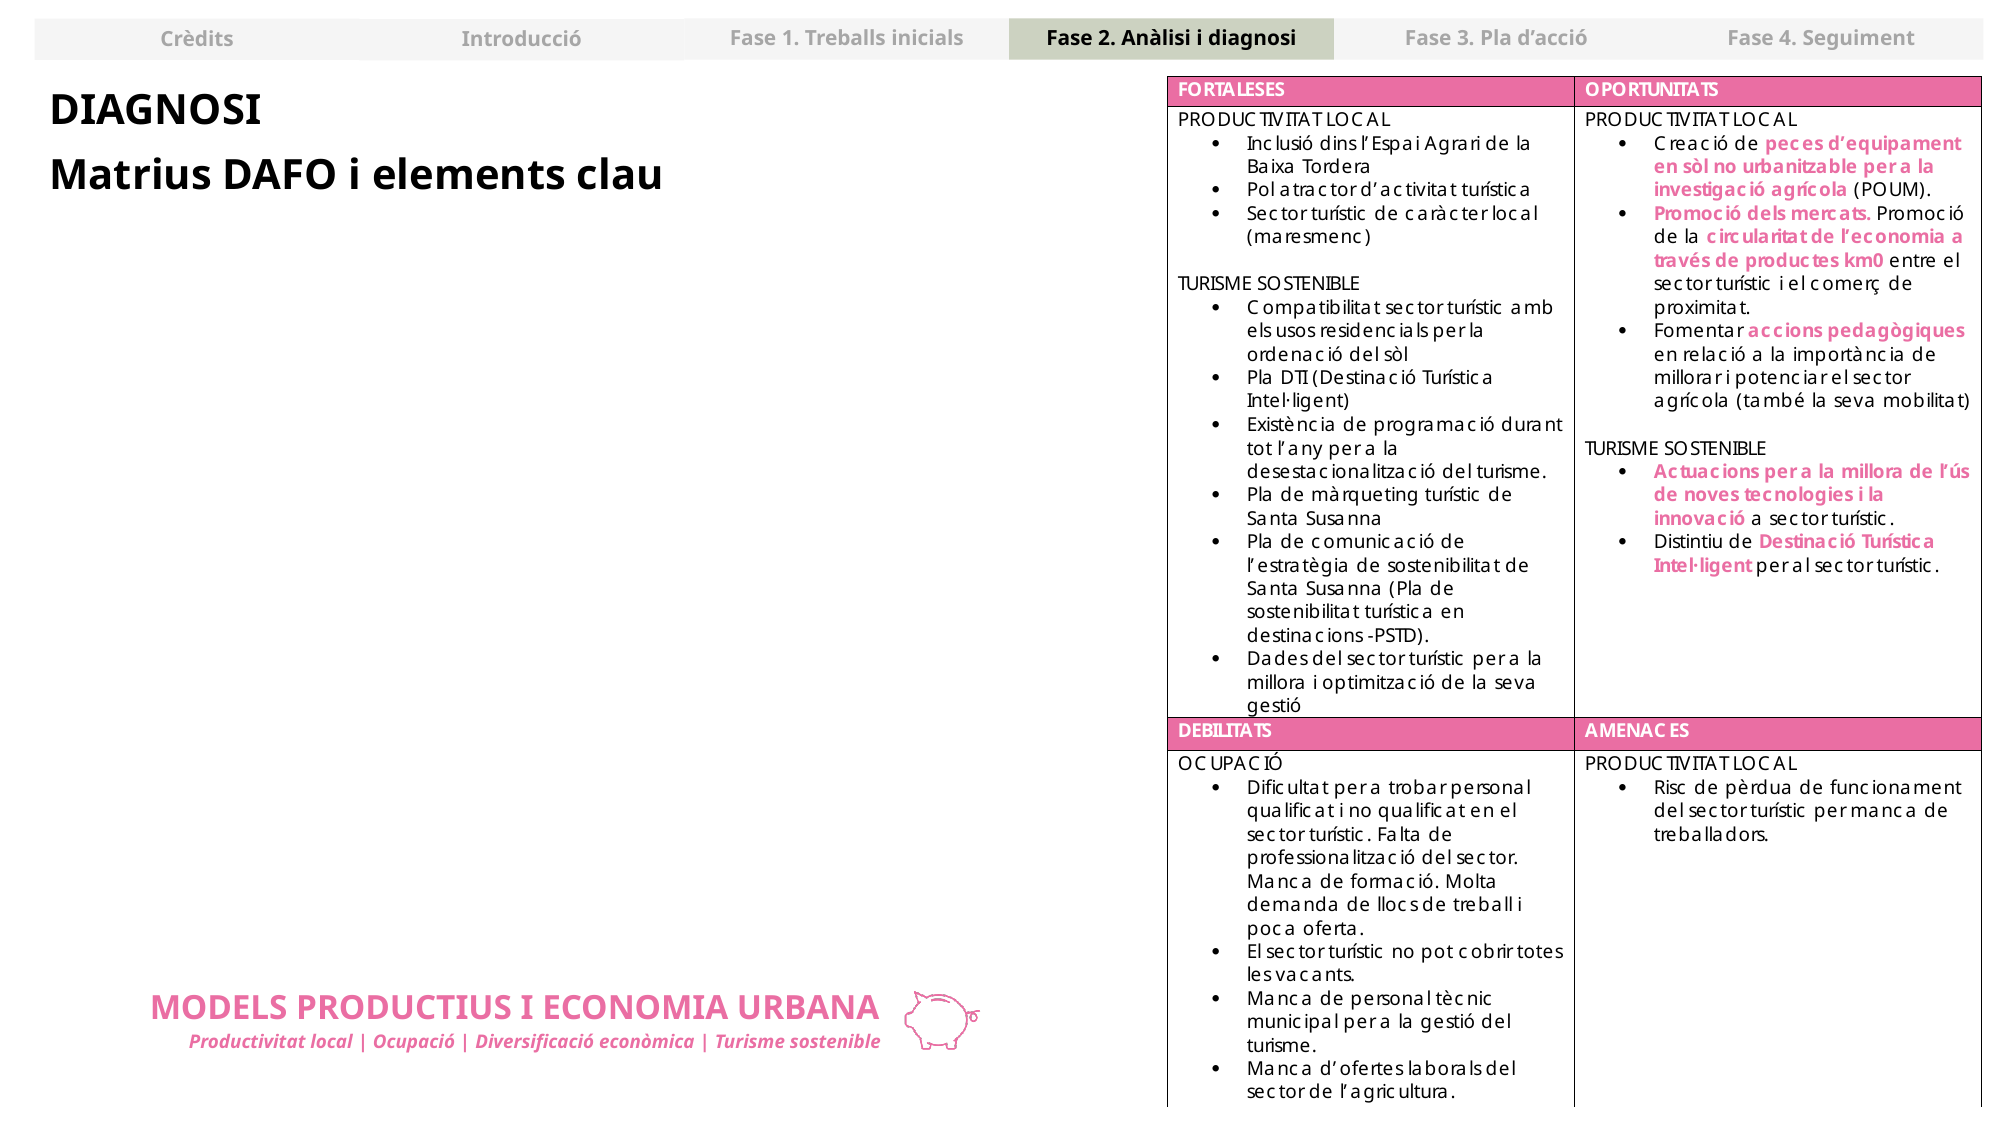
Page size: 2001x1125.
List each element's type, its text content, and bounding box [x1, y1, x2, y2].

text_box DIAGNOSI [34, 75, 977, 141]
text_box Fase 2. Anàlisi i diagnosi [1010, 18, 1334, 60]
text_box Fase 1. Treballs inicials [684, 18, 1010, 60]
text_box Introducció [359, 19, 685, 61]
picture [898, 975, 987, 1064]
text_box Fase 3. Pla d’acció [1334, 18, 1658, 60]
text_box Fase 4. Seguiment [1658, 18, 1984, 60]
picture [1167, 75, 2000, 1107]
text_box Matrius DAFO i elements clau [34, 141, 977, 206]
text_box Crèdits [34, 18, 360, 60]
text_box Productivitat local | Ocupació | Diversificació econòmica | Turisme sostenible [0, 1036, 896, 1060]
text_box MODELS PRODUCTIUS I ECONOMIA URBANA [0, 958, 896, 1034]
